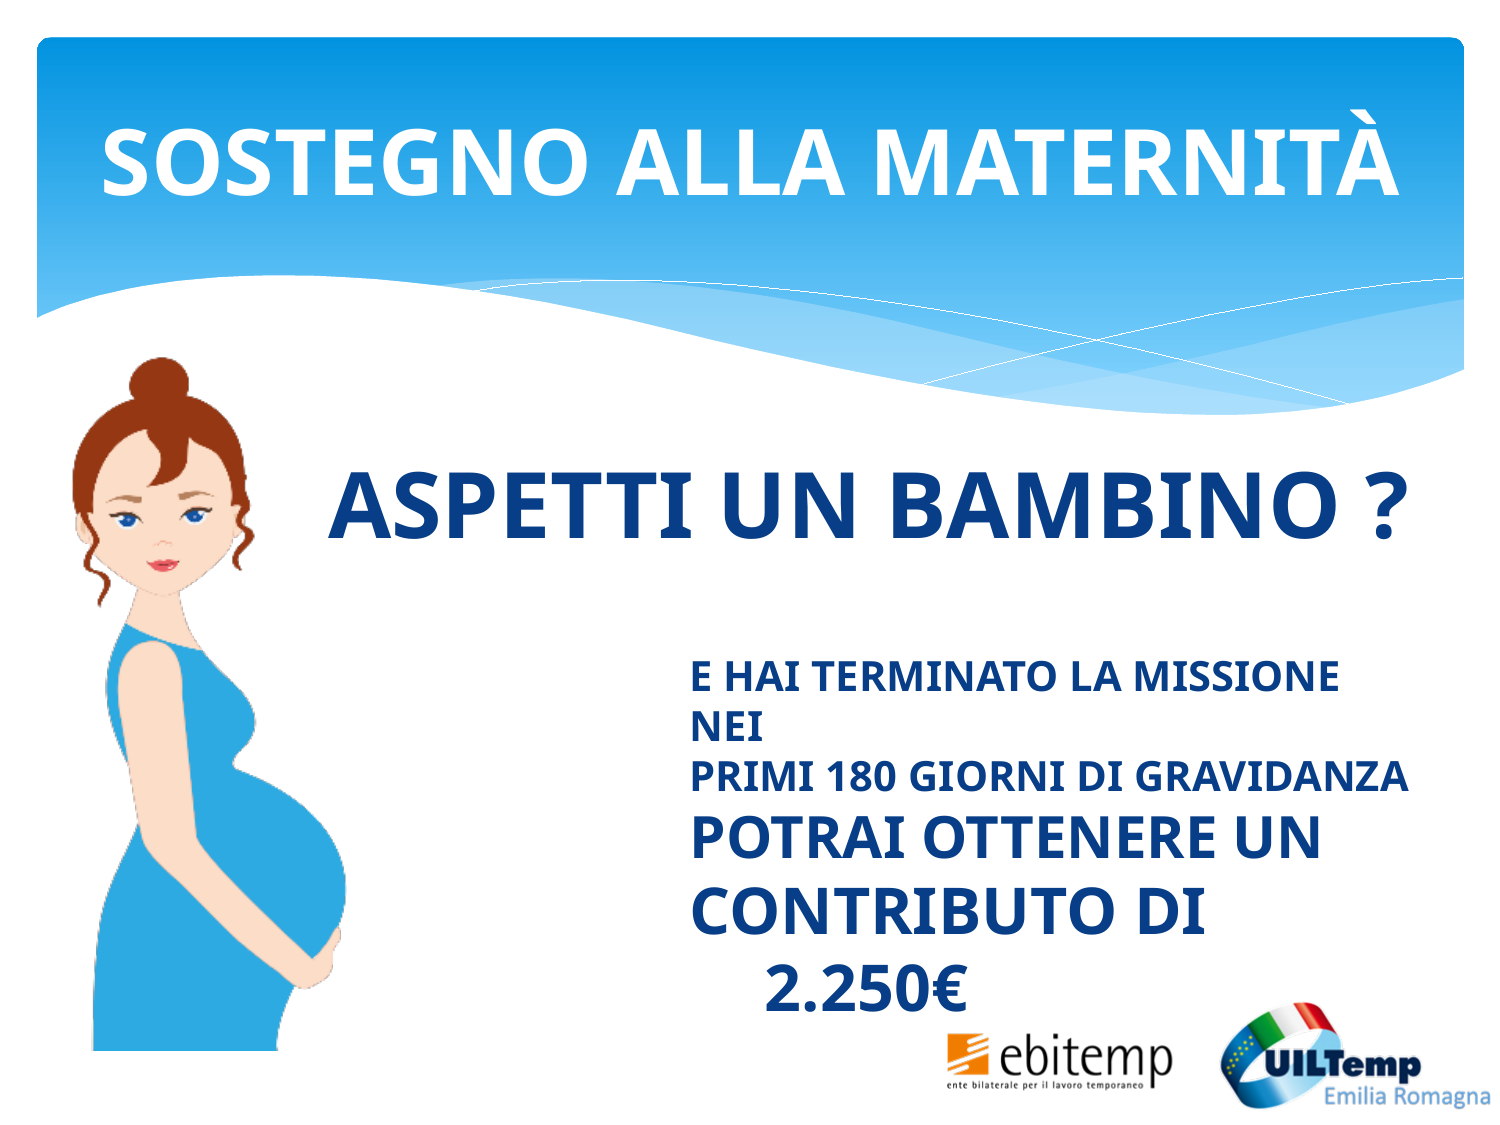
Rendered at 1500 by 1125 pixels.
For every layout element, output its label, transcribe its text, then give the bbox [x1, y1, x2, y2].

picture [0, 328, 420, 1051]
title SOSTEGNO ALLA MATERNITÀ [75, 55, 1425, 261]
text_box E HAI TERMINATO LA MISSIONE NEI PRIMI 180 GIORNI DI GRAVIDANZA POTRAI OTTENERE UN CONTRIBUTO DI 2.250€ [674, 642, 1425, 1033]
list ASPETTI UN BAMBINO ? [425, 438, 1425, 1005]
picture [946, 999, 1500, 1125]
